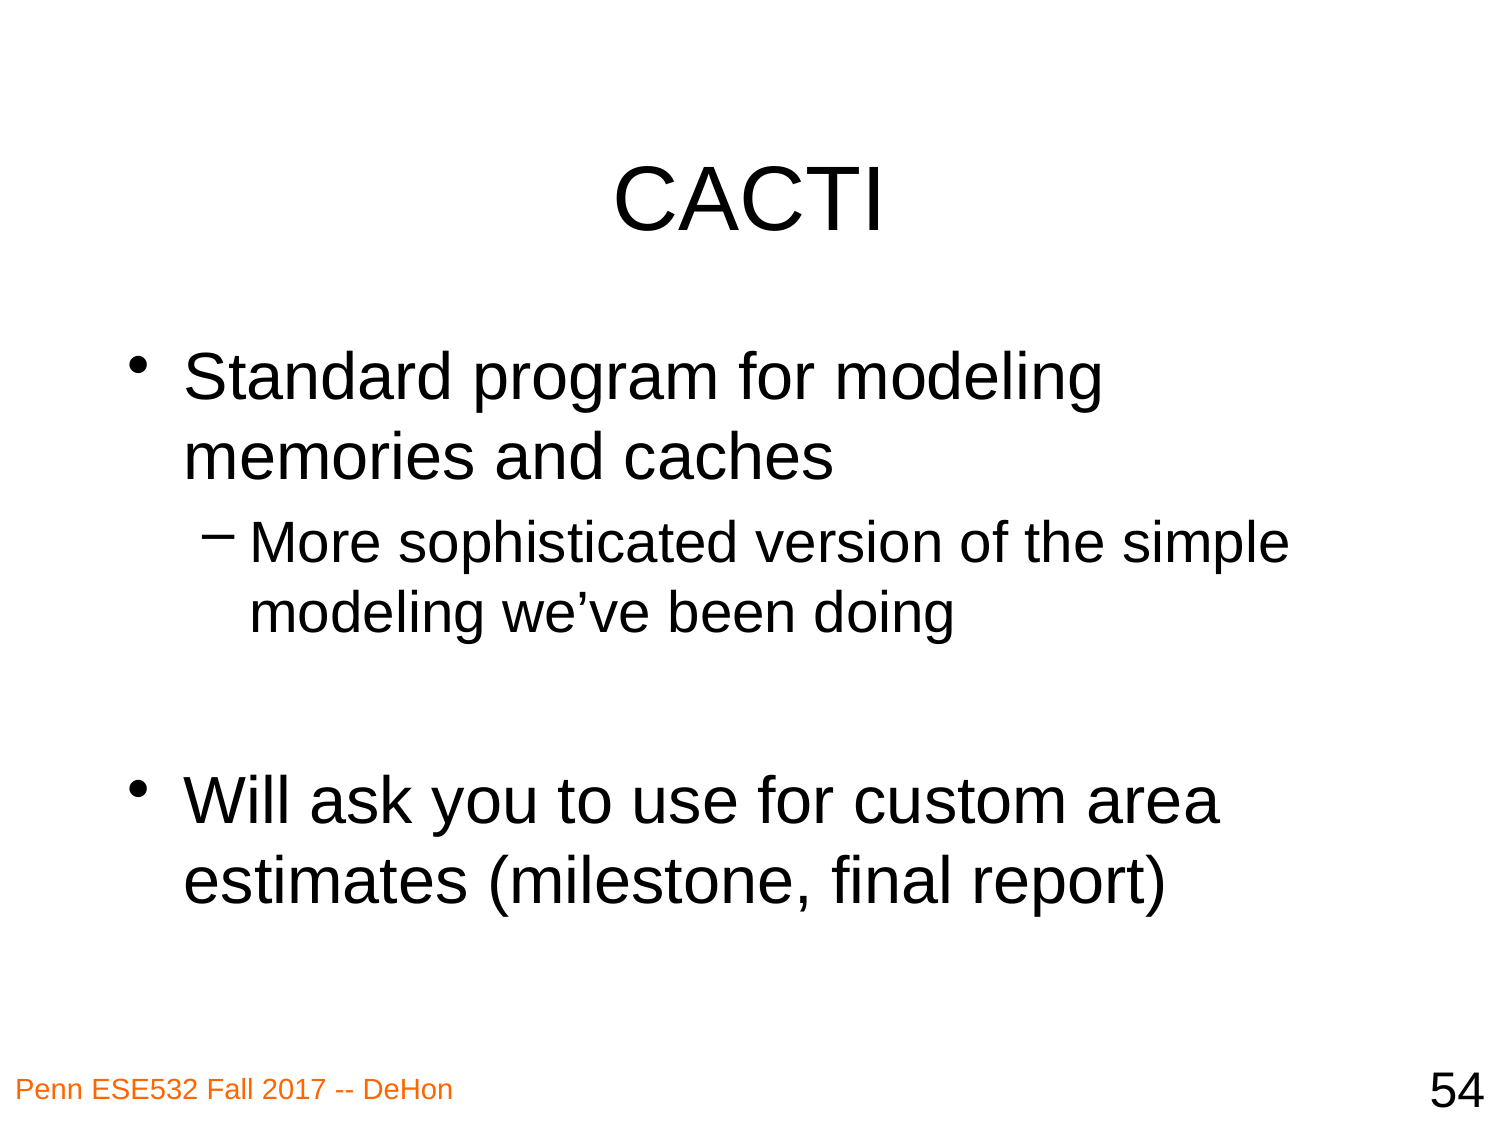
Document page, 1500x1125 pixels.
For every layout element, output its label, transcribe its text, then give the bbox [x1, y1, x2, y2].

slide_number 54 [1187, 1049, 1500, 1125]
title CACTI [112, 99, 1388, 288]
slide_number Penn ESE532 Fall 2017 -- DeHon [0, 1062, 576, 1125]
list Standard program for modeling memories and caches More sophisticated version of the simple modeling we’ve been doing Will ask you to use for custom area estimates (milestone, final report) [112, 324, 1388, 1001]
